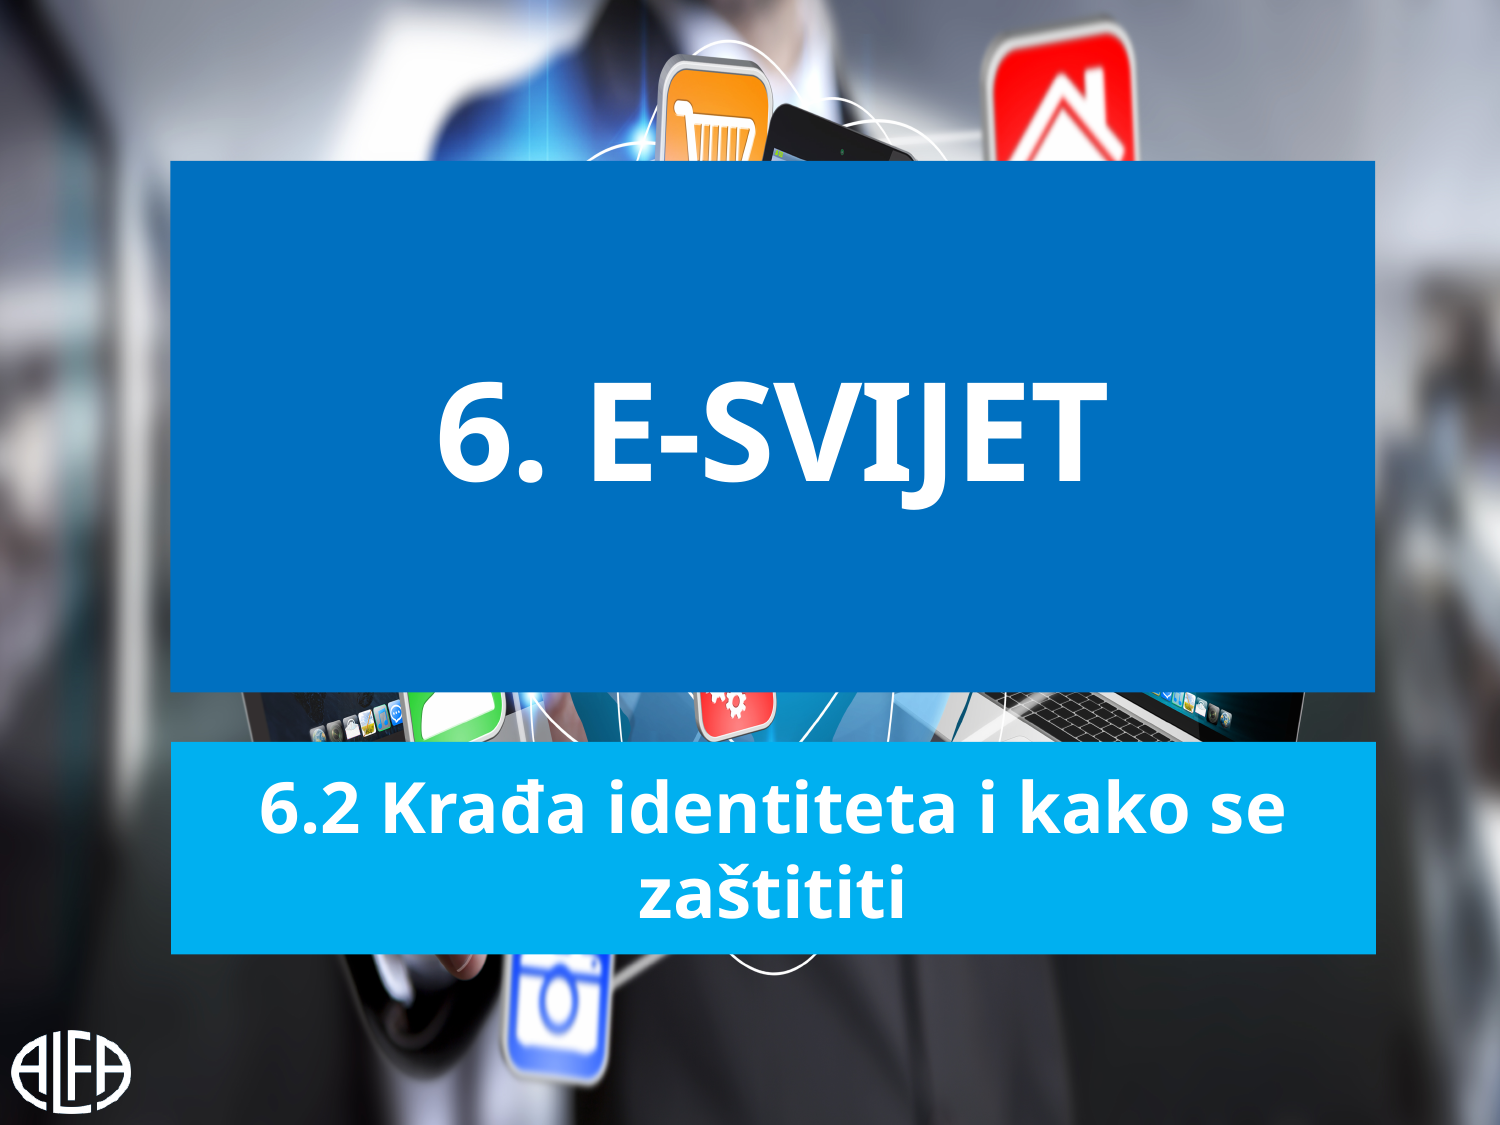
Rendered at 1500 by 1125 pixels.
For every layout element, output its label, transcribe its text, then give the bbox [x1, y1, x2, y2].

picture [0, 0, 1500, 1125]
title 6. E-SVIJET [170, 160, 1376, 693]
subtitle 6.2 Krađa identiteta i kako se zaštititi [171, 741, 1376, 955]
